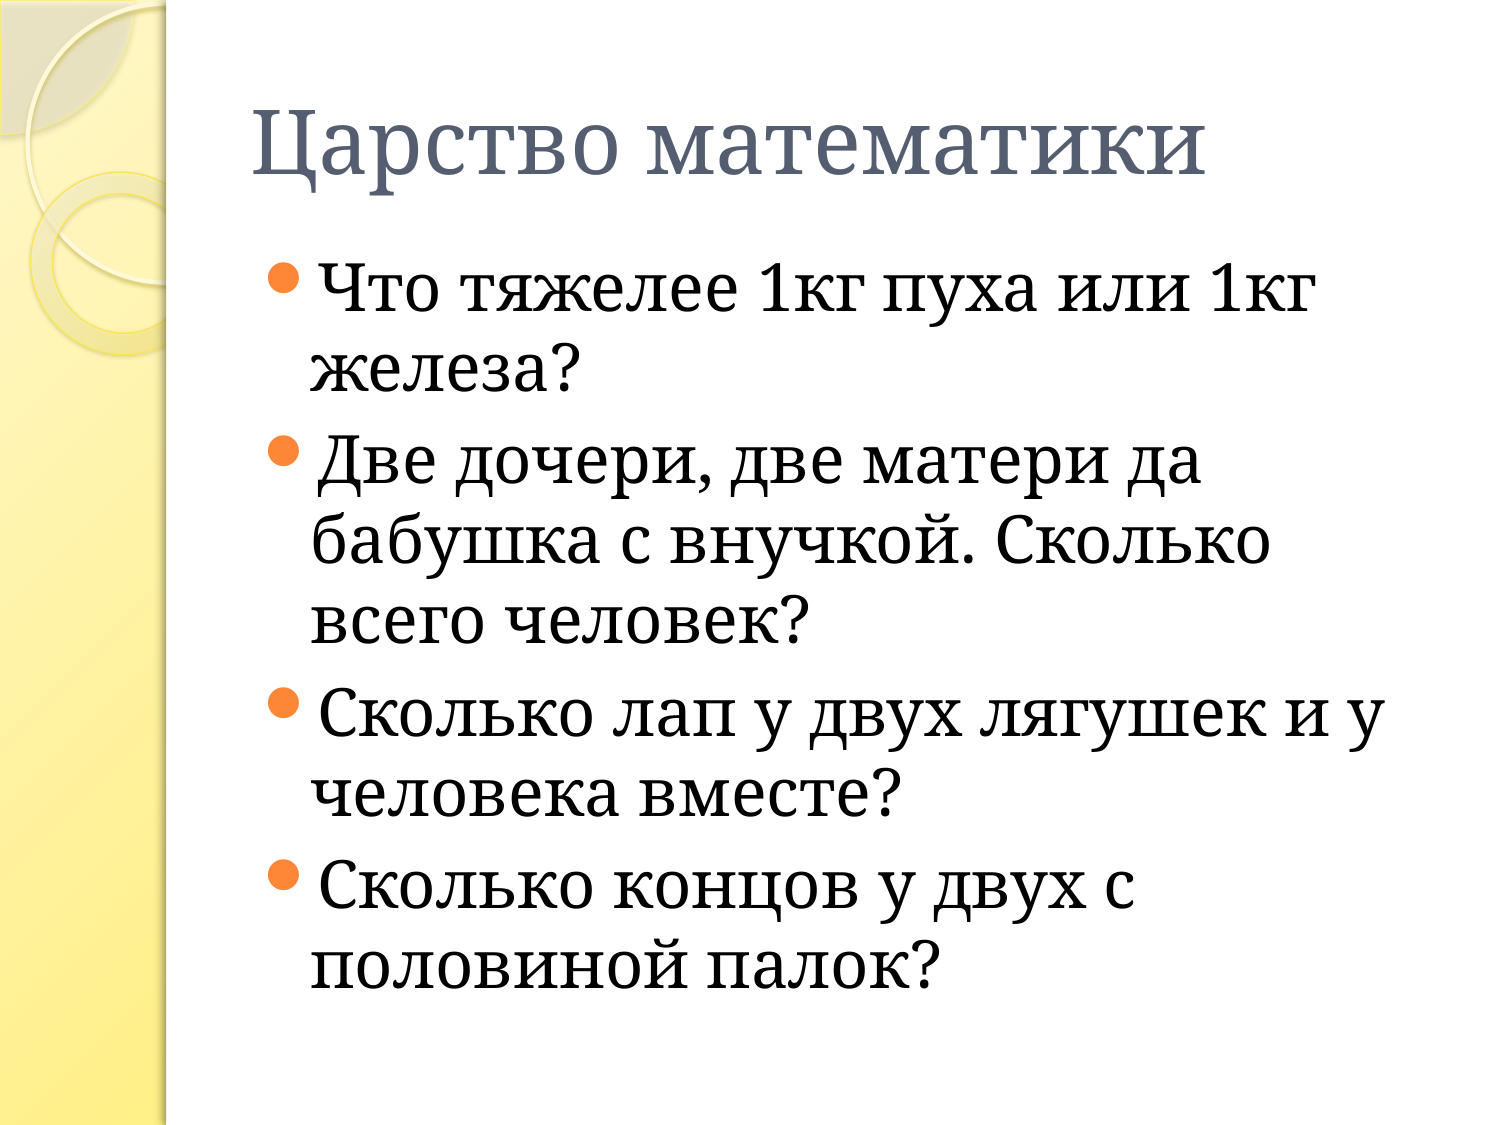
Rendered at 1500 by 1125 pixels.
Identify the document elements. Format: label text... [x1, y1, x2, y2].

list Что тяжелее 1кг пуха или 1кг железа? Две дочери, две матери да бабушка с внучкой. Сколько всего человек? Сколько лап у двух лягушек и у человека вместе? Сколько концов у двух с половиной палок? [235, 237, 1466, 1025]
title Царство математики [235, 45, 1466, 233]
